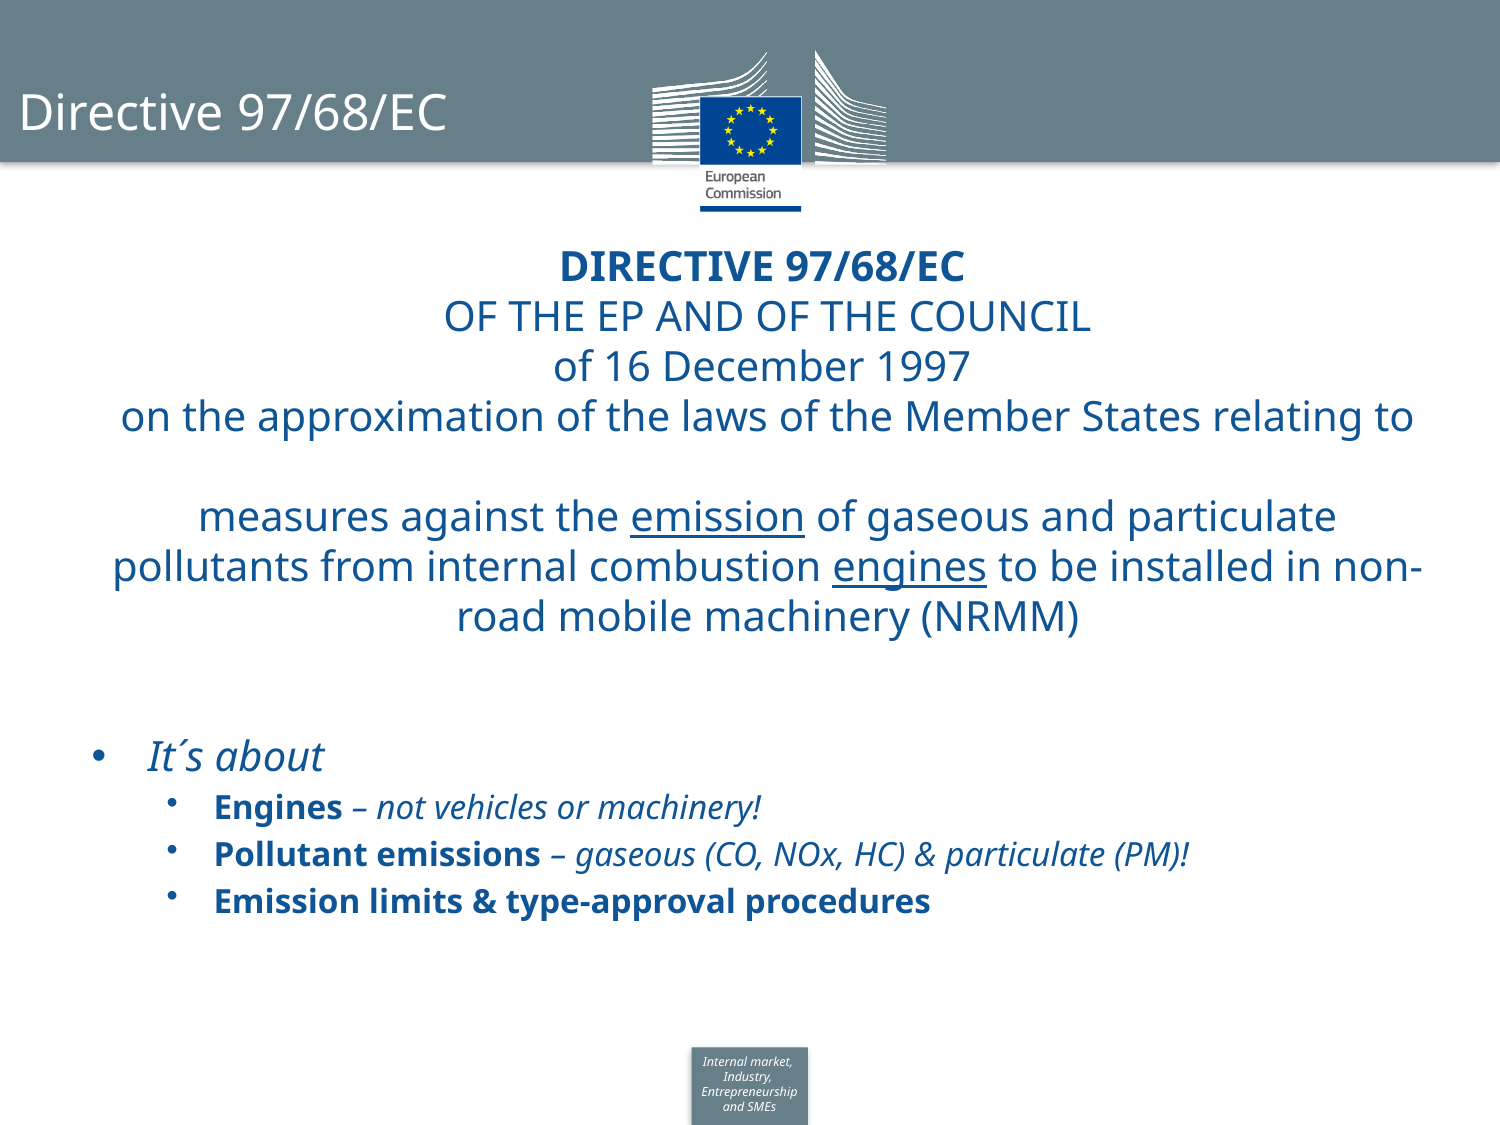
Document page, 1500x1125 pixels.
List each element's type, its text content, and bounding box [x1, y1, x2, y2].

title DIRECTIVE 97/68/EC OF THE EP AND OF THE COUNCIL of 16 December 1997 on the approximation of the laws of the Member States relating to measures against the emission of gaseous and particulate pollutants from internal combustion engines to be installed in non-road mobile machinery (NRMM) [0, 231, 1483, 599]
list It´s about Engines – not vehicles or machinery! Pollutant emissions – gaseous (CO, NOx, HC) & particulate (PM)! Emission limits & type-approval procedures [76, 722, 1427, 1048]
text_box Directive 97/68/EC [3, 73, 673, 148]
